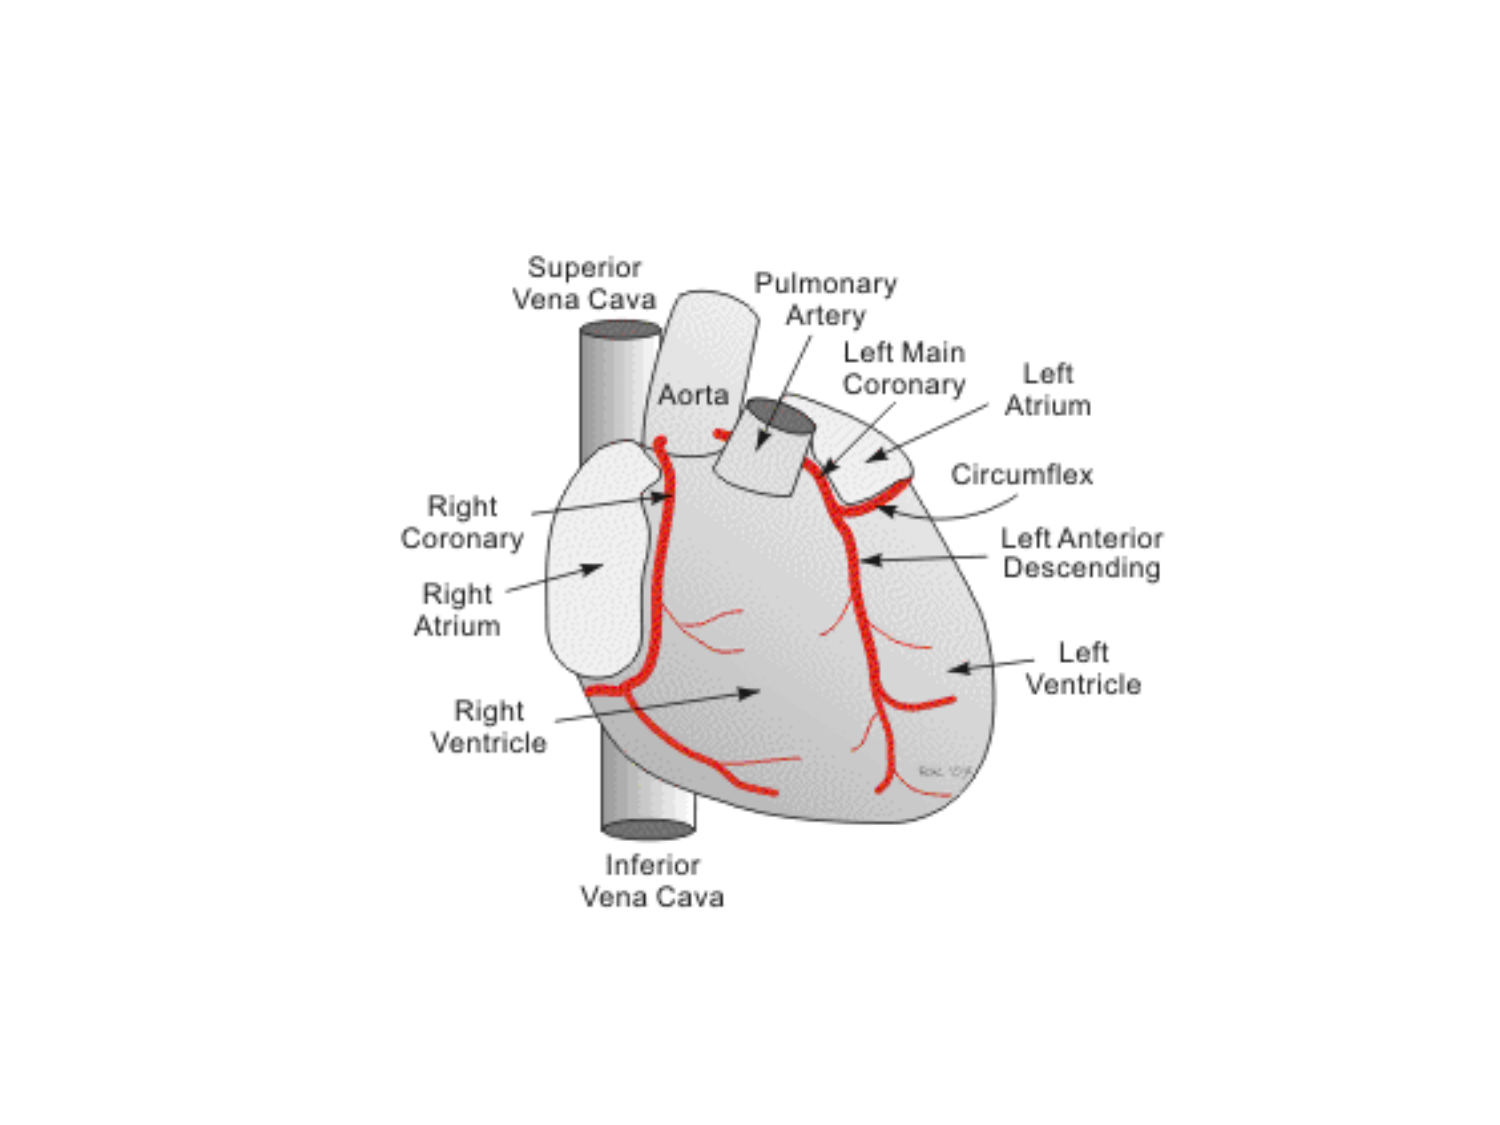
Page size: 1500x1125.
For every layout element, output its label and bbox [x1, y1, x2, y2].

picture [386, 245, 1184, 926]
